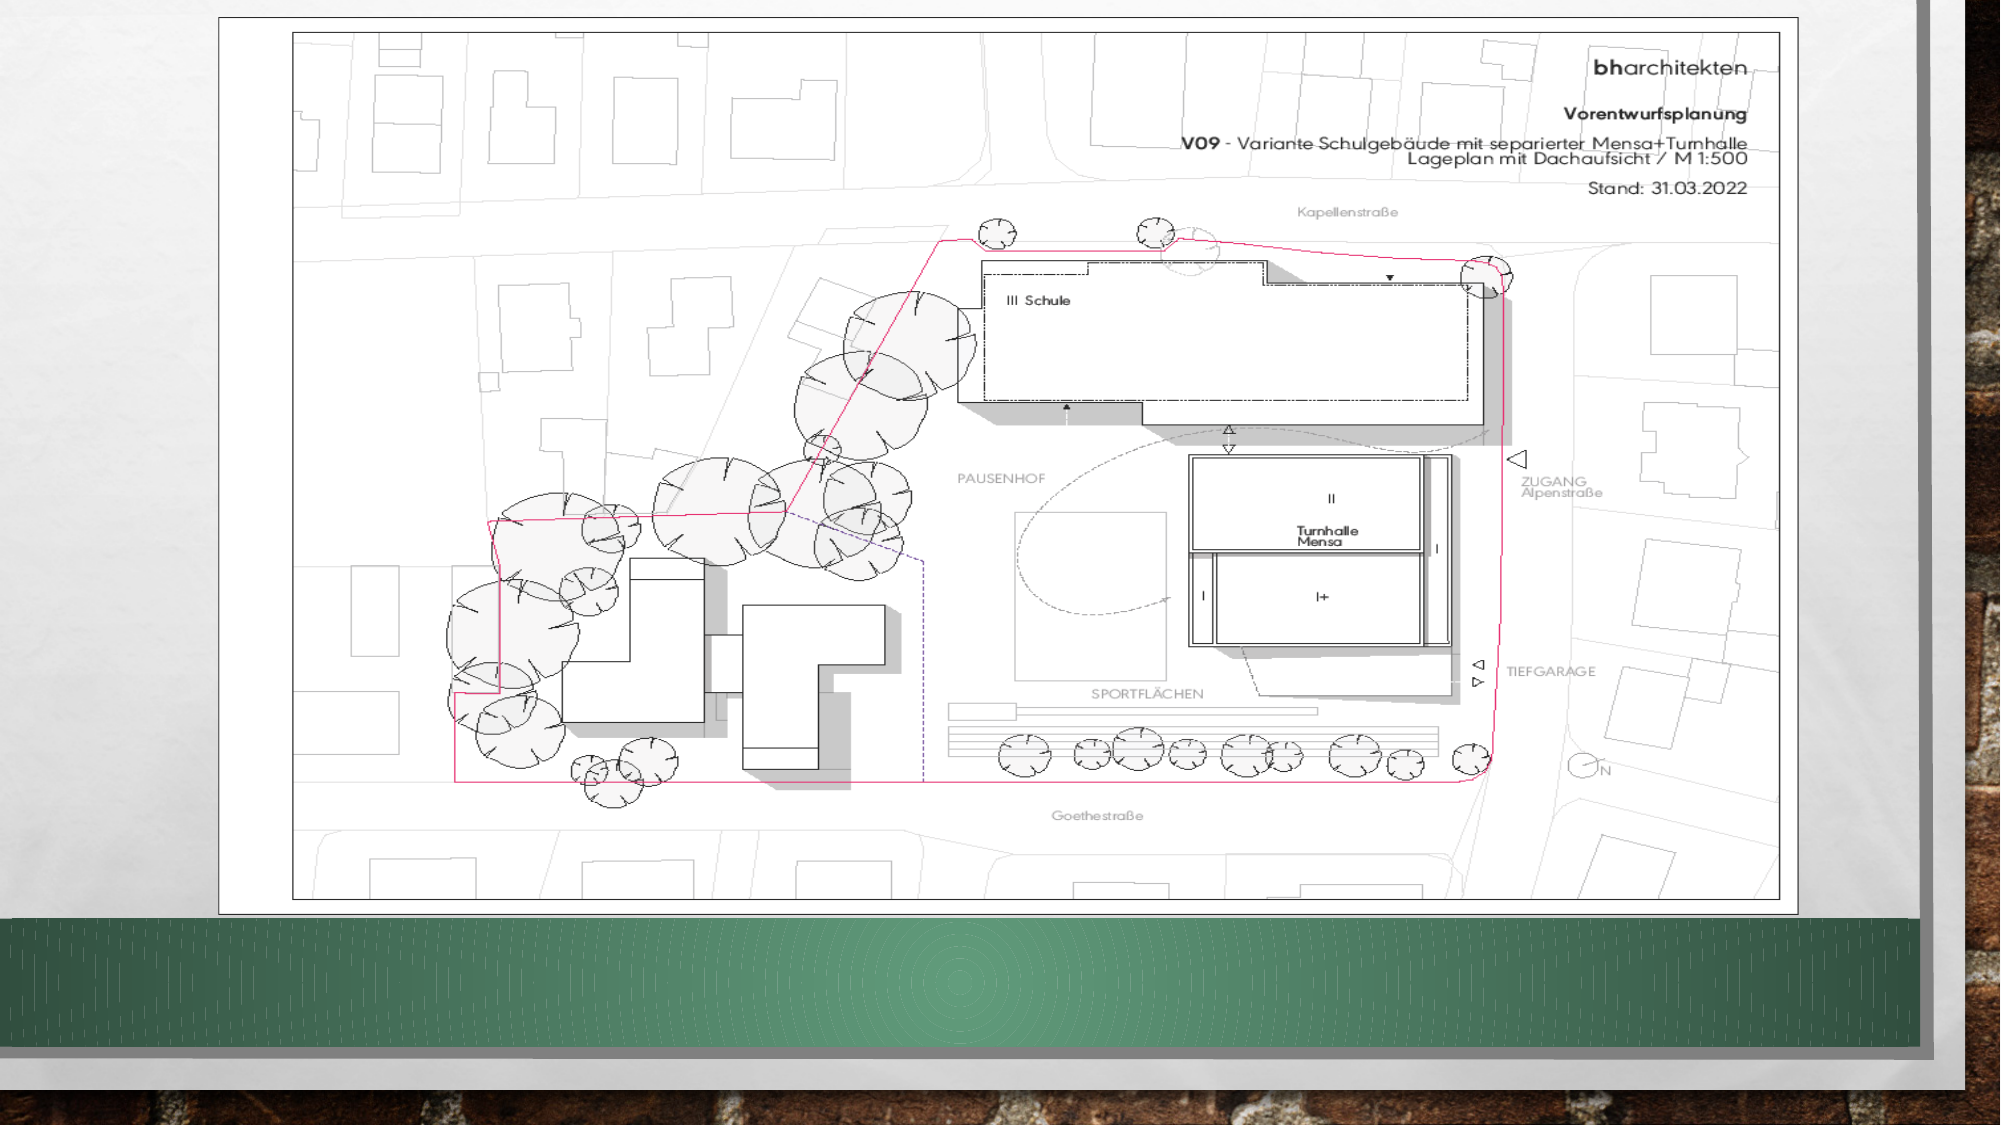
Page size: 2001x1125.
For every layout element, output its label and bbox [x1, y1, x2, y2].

picture [0, 0, 2000, 1125]
text_box [218, 17, 1799, 916]
